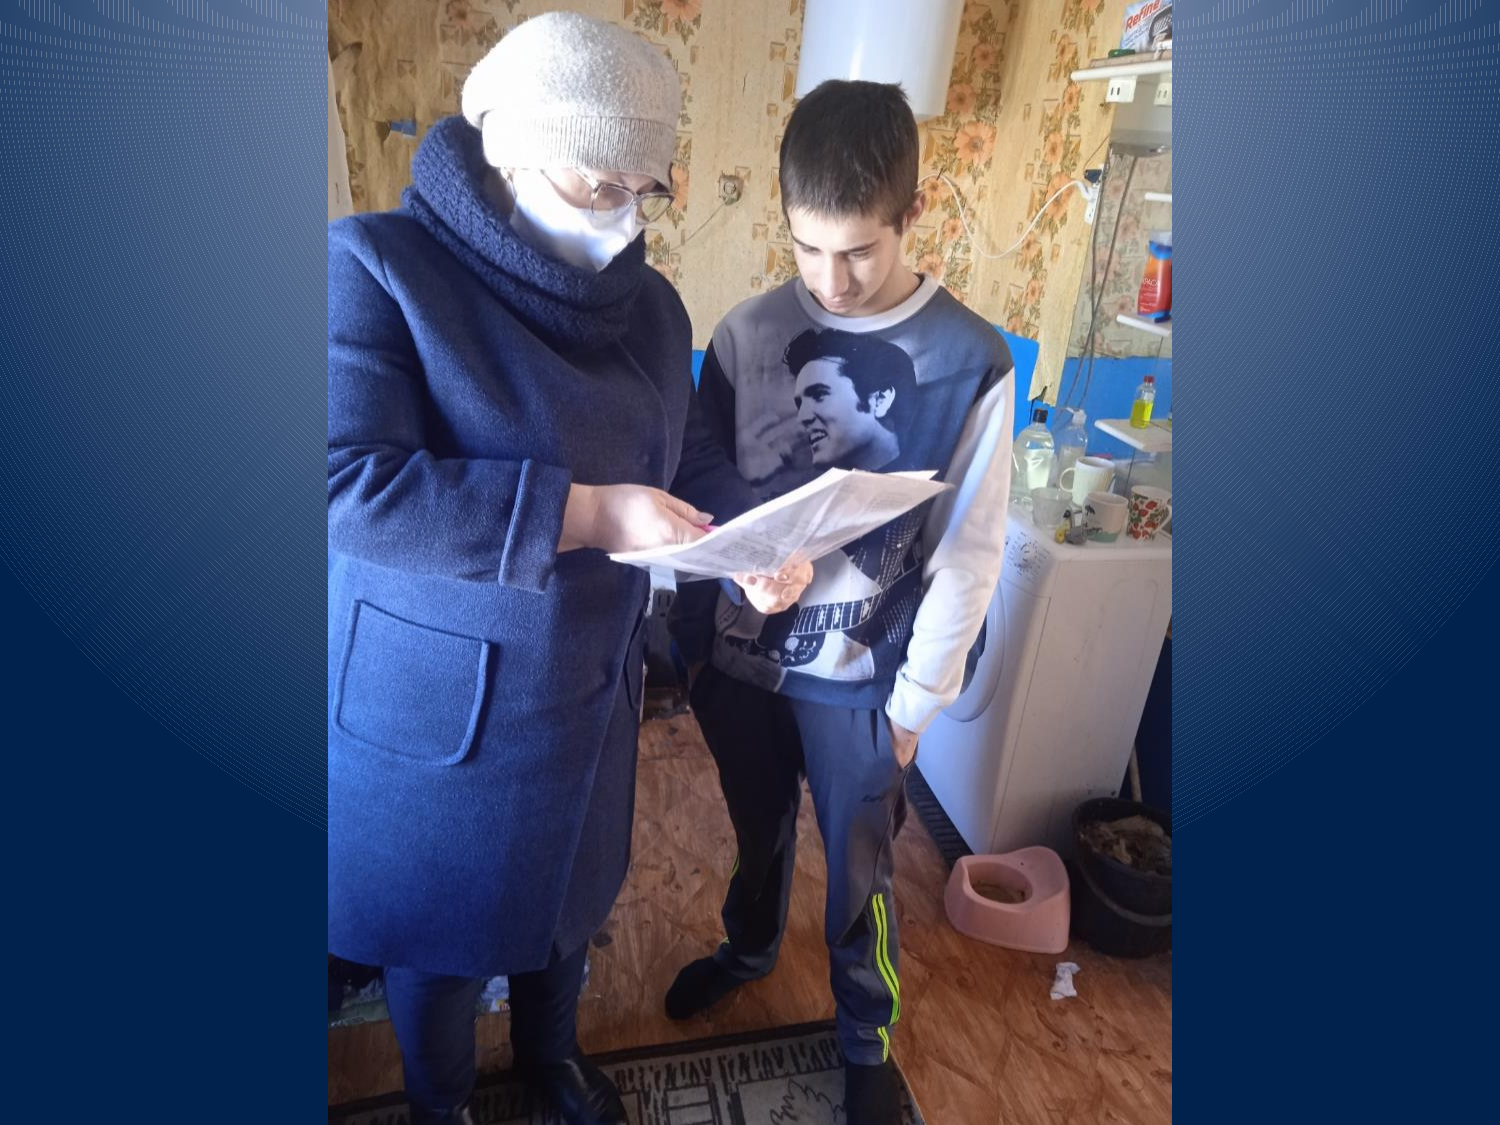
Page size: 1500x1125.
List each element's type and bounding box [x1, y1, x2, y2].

picture [327, 0, 1173, 1125]
